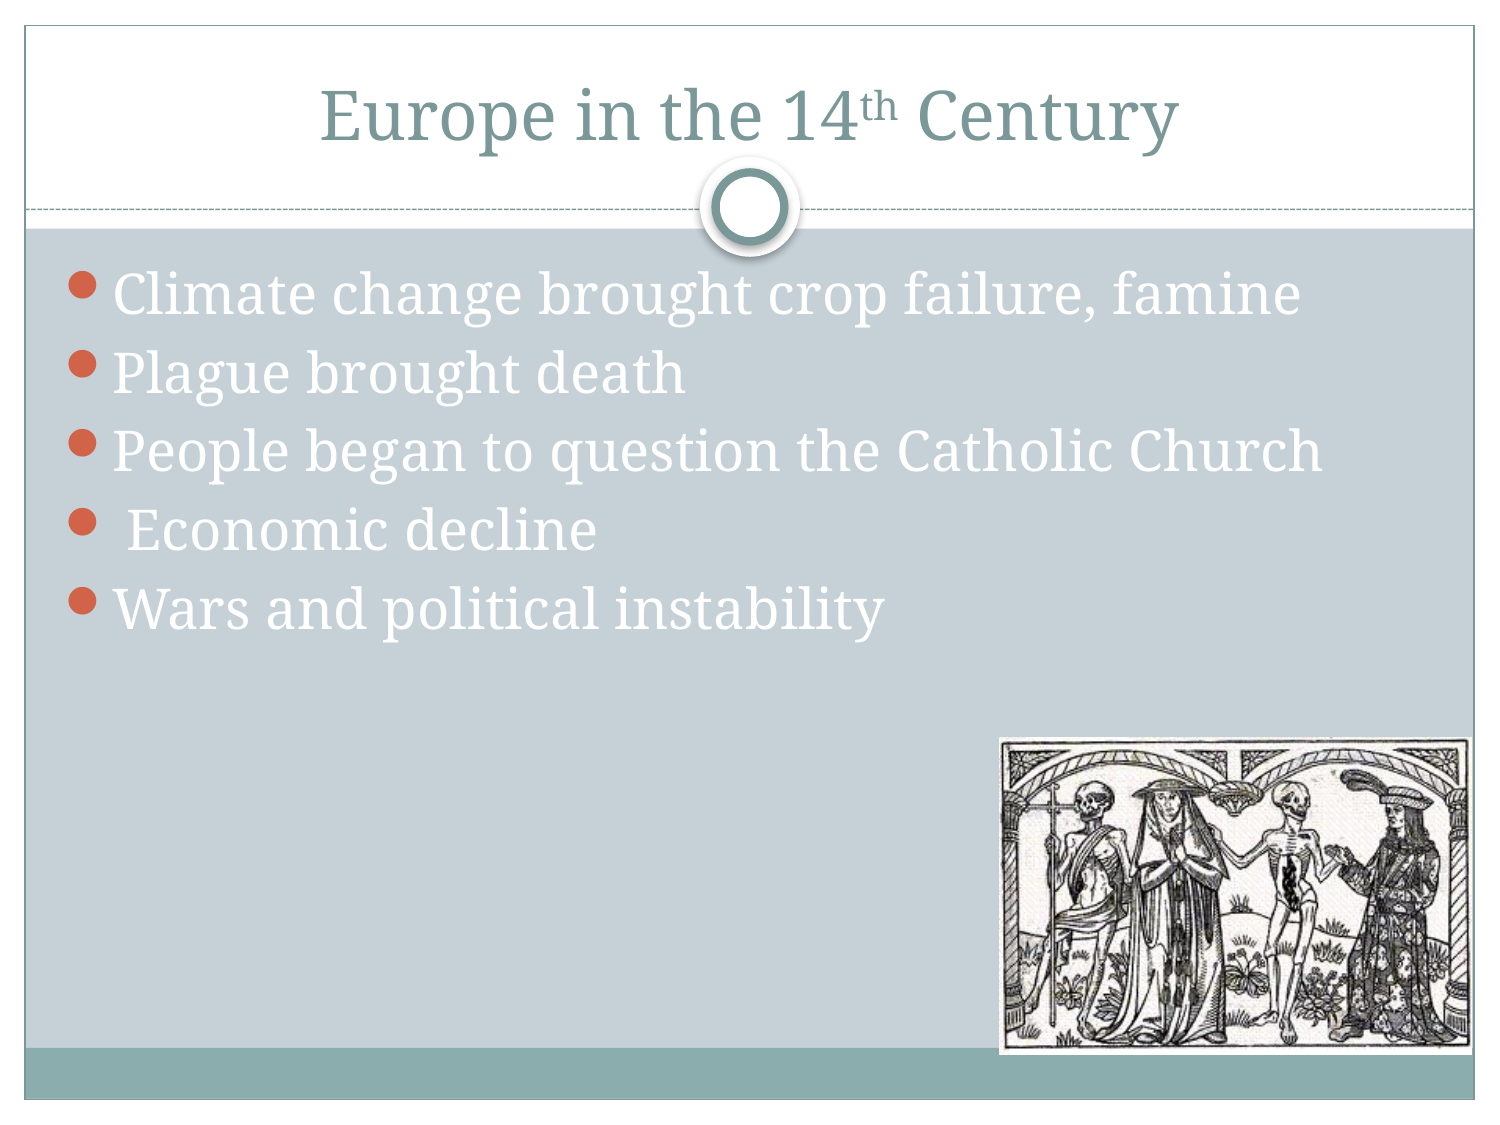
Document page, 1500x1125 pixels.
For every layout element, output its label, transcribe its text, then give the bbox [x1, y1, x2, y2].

title Europe in the 14th Century [49, 37, 1450, 163]
picture [999, 737, 1472, 1055]
list Climate change brought crop failure, famine Plague brought death People began to question the Catholic Church Economic decline Wars and political instability [49, 250, 1445, 1001]
